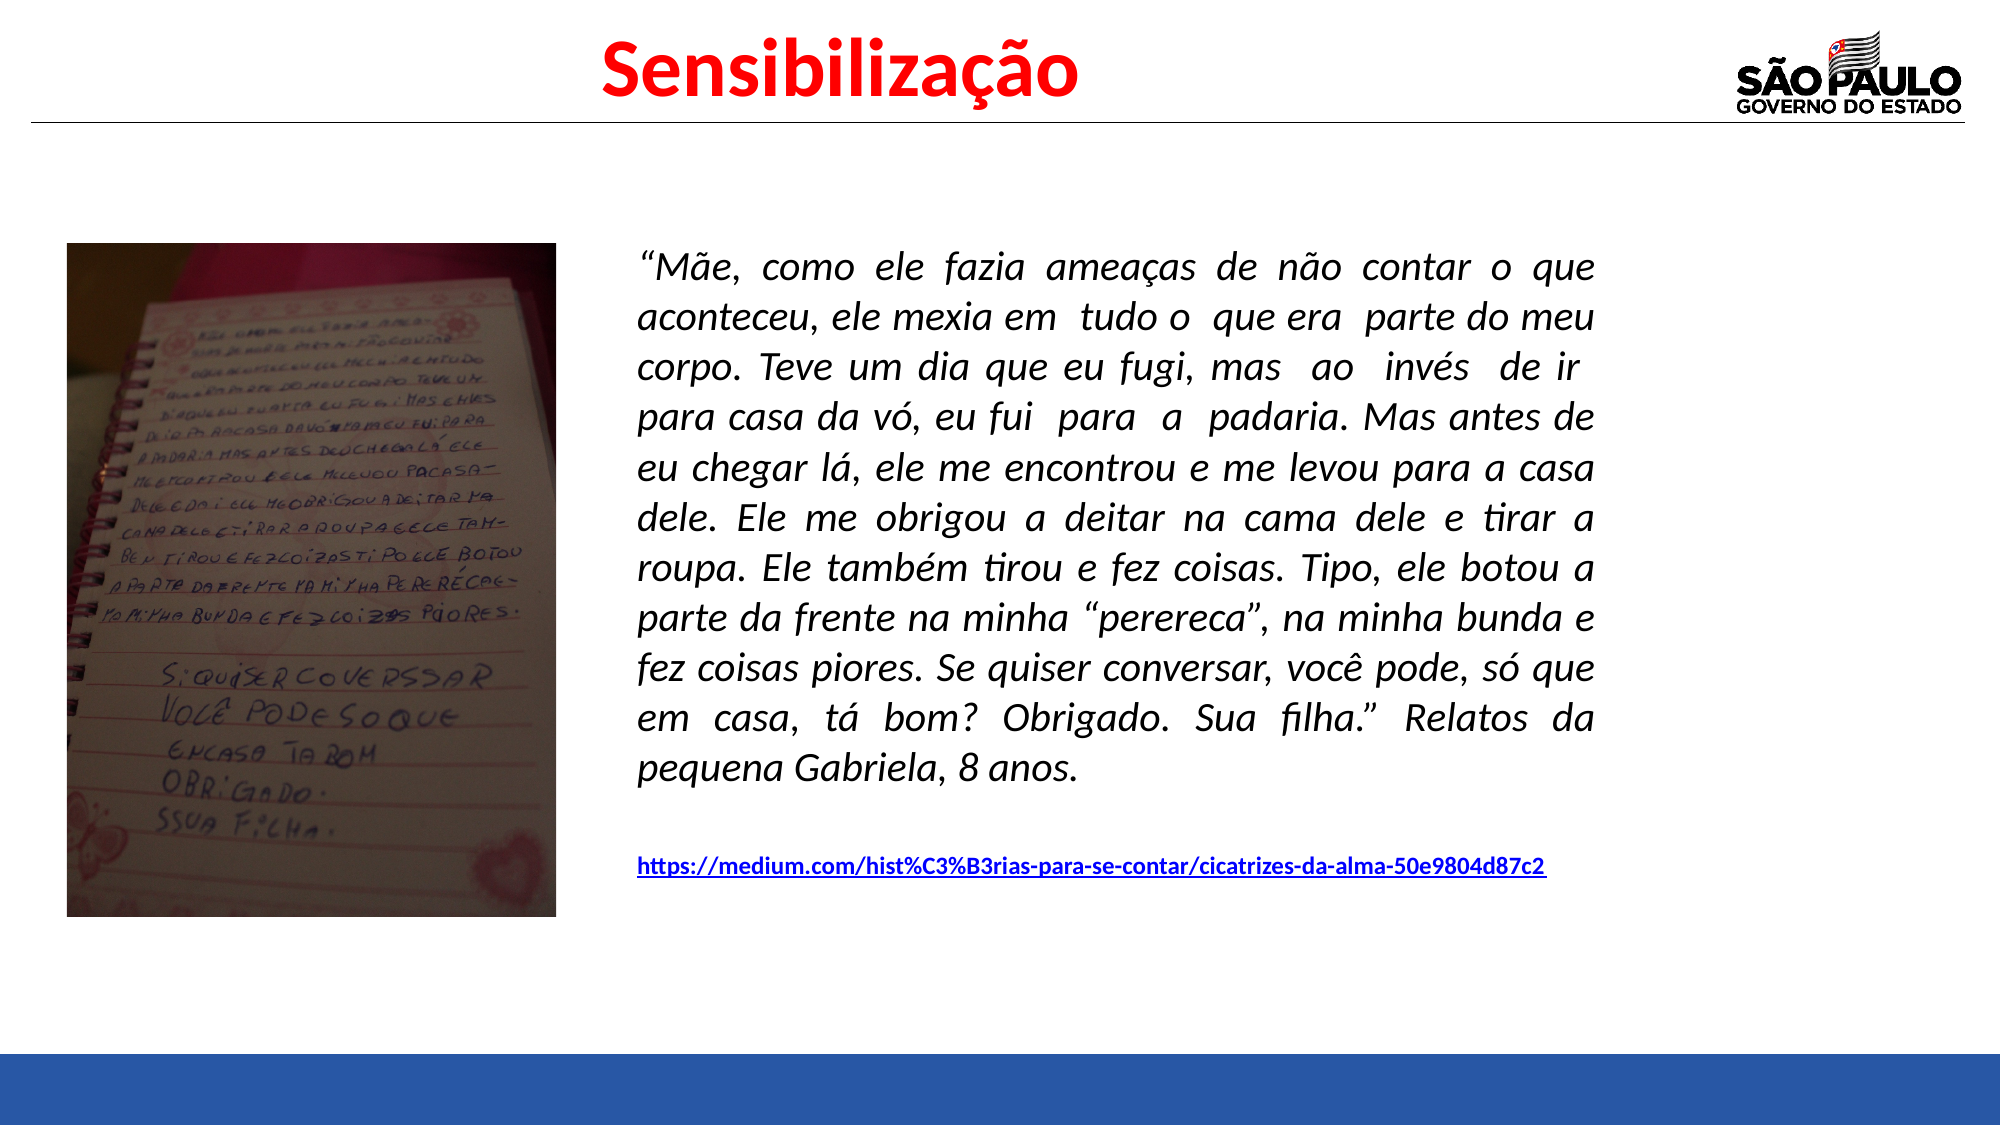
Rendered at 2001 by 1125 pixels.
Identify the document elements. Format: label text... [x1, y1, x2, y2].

picture [1732, 25, 1965, 118]
picture [66, 243, 557, 918]
text_box Sensibilização [90, 5, 1592, 121]
text_box “Mãe, como ele fazia ameaças de não contar o que aconteceu, ele mexia em tudo o que era parte do meu corpo. Teve um dia que eu fugi, mas ao invés de ir para casa da vó, eu fui para a padaria. Mas antes de eu chegar lá, ele me encontrou e me levou para a casa dele. Ele me obrigou a deitar na cama dele e tirar a roupa. Ele também tirou e fez coisas. Tipo, ele botou a parte da frente na minha “perereca”, na minha bunda e fez coisas piores. Se quiser conversar, você pode, só que em casa, tá bom? Obrigado. Sua filha.” Relatos da pequena Gabriela, 8 anos. https://medium.com/hist%C3%B3rias-para-se-contar/cicatrizes-da-alma-50e9804d87c2 [622, 231, 1612, 1034]
